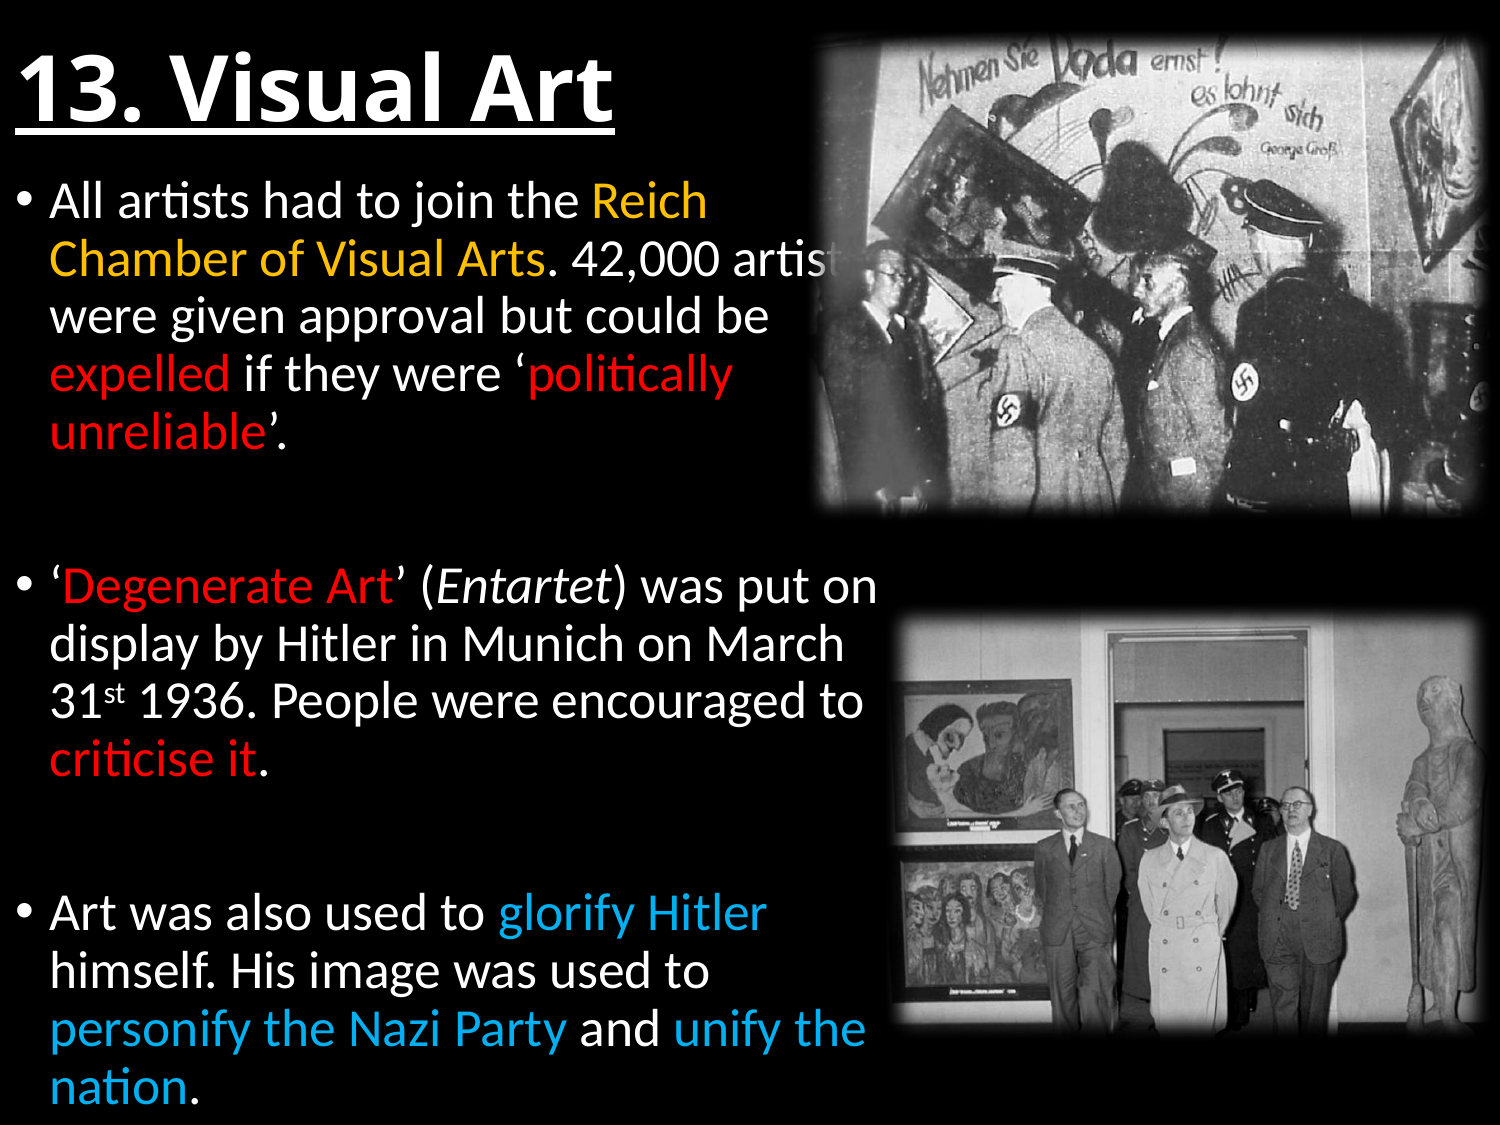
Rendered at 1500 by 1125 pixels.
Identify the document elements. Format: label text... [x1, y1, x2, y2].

picture [805, 28, 1493, 523]
picture [884, 601, 1493, 1042]
list All artists had to join the Reich Chamber of Visual Arts. 42,000 artists were given approval but could be expelled if they were ‘politically unreliable’. ‘Degenerate Art’ (Entartet) was put on display by Hitler in Munich on March 31st 1936. People were encouraged to criticise it. Art was also used to glorify Hitler himself. His image was used to personify the Nazi Party and unify the nation. [0, 164, 897, 1125]
title 13. Visual Art [0, 0, 1294, 164]
